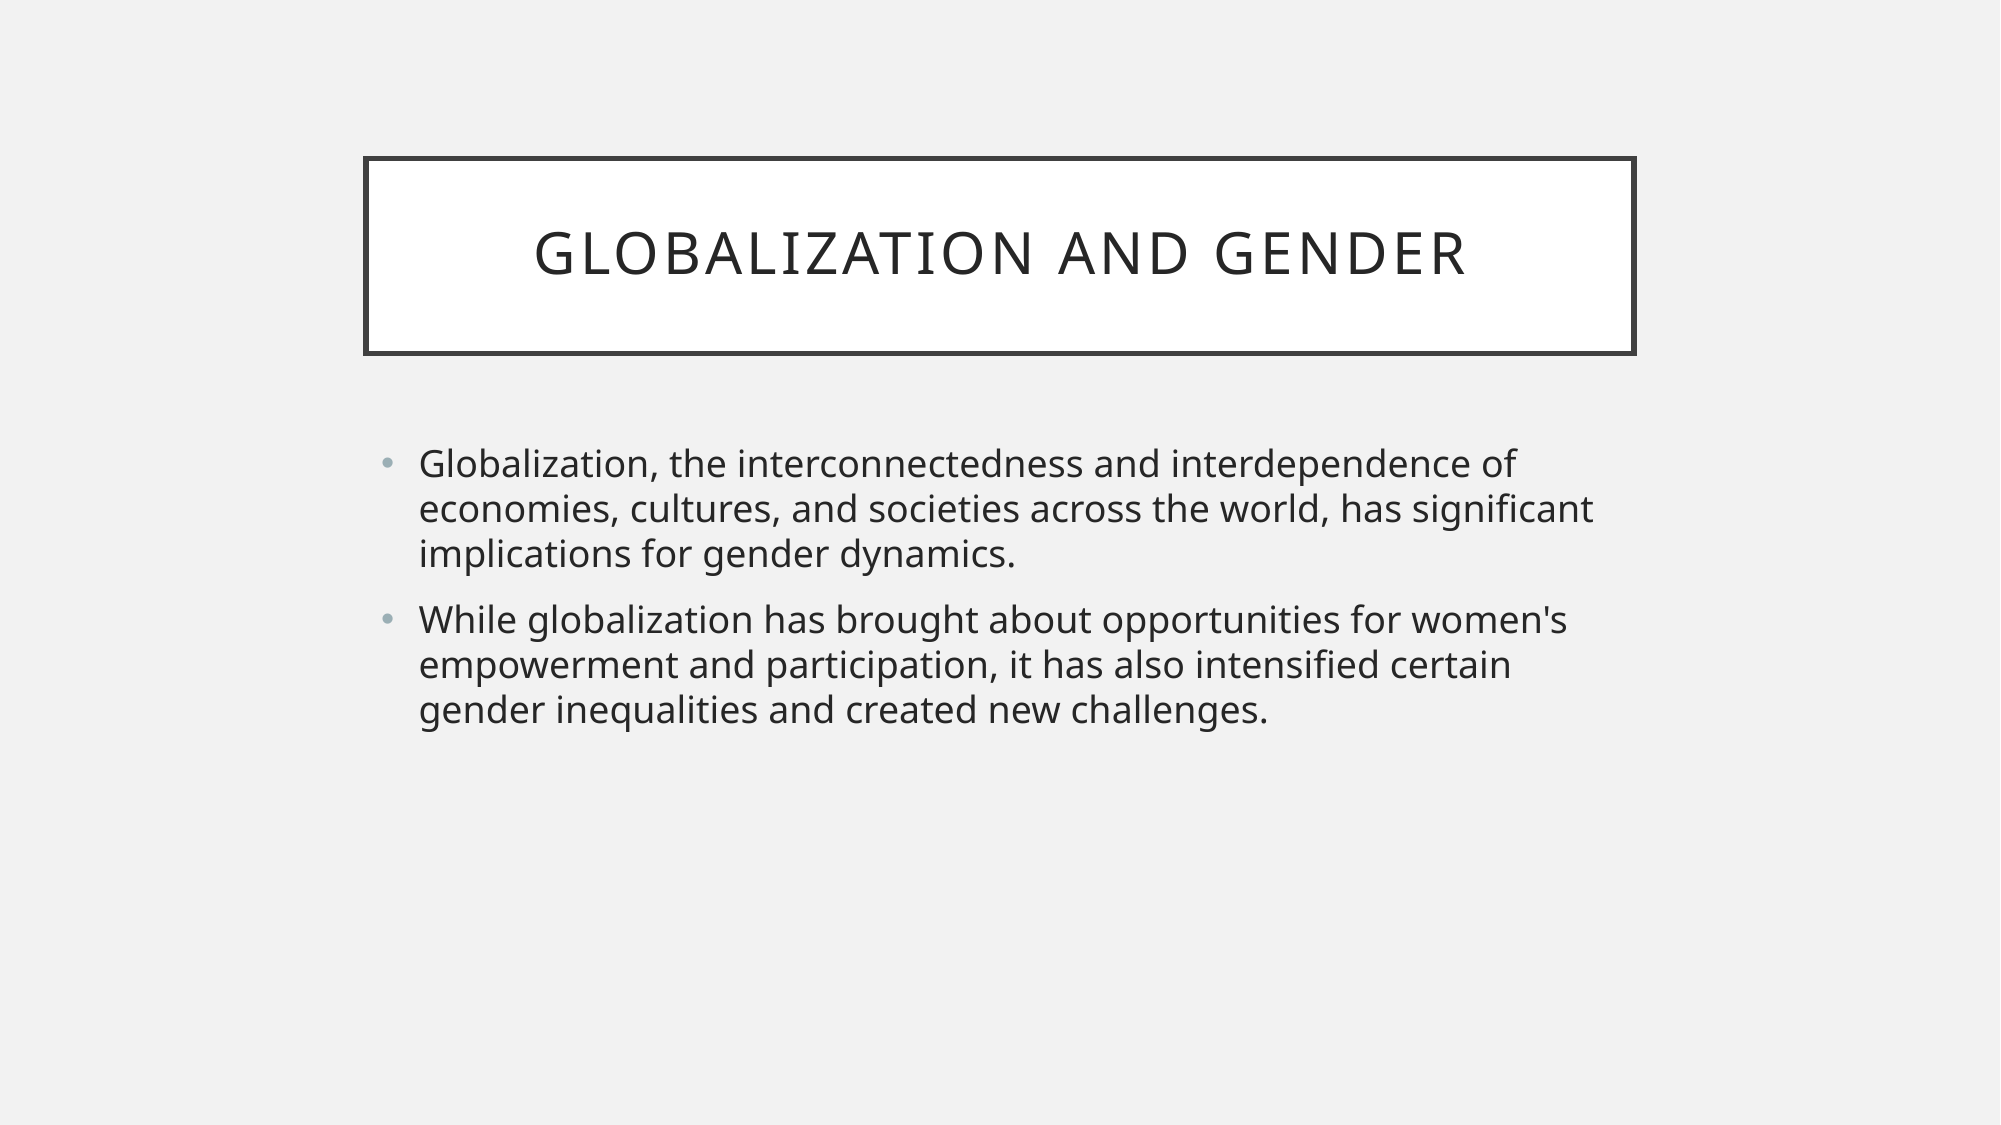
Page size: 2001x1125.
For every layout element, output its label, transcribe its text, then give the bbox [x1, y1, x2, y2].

title Globalization and gender [363, 156, 1637, 356]
list Globalization, the interconnectedness and interdependence of economies, cultures, and societies across the world, has significant implications for gender dynamics. While globalization has brought about opportunities for women's empowerment and participation, it has also intensified certain gender inequalities and created new challenges. [366, 432, 1634, 942]
